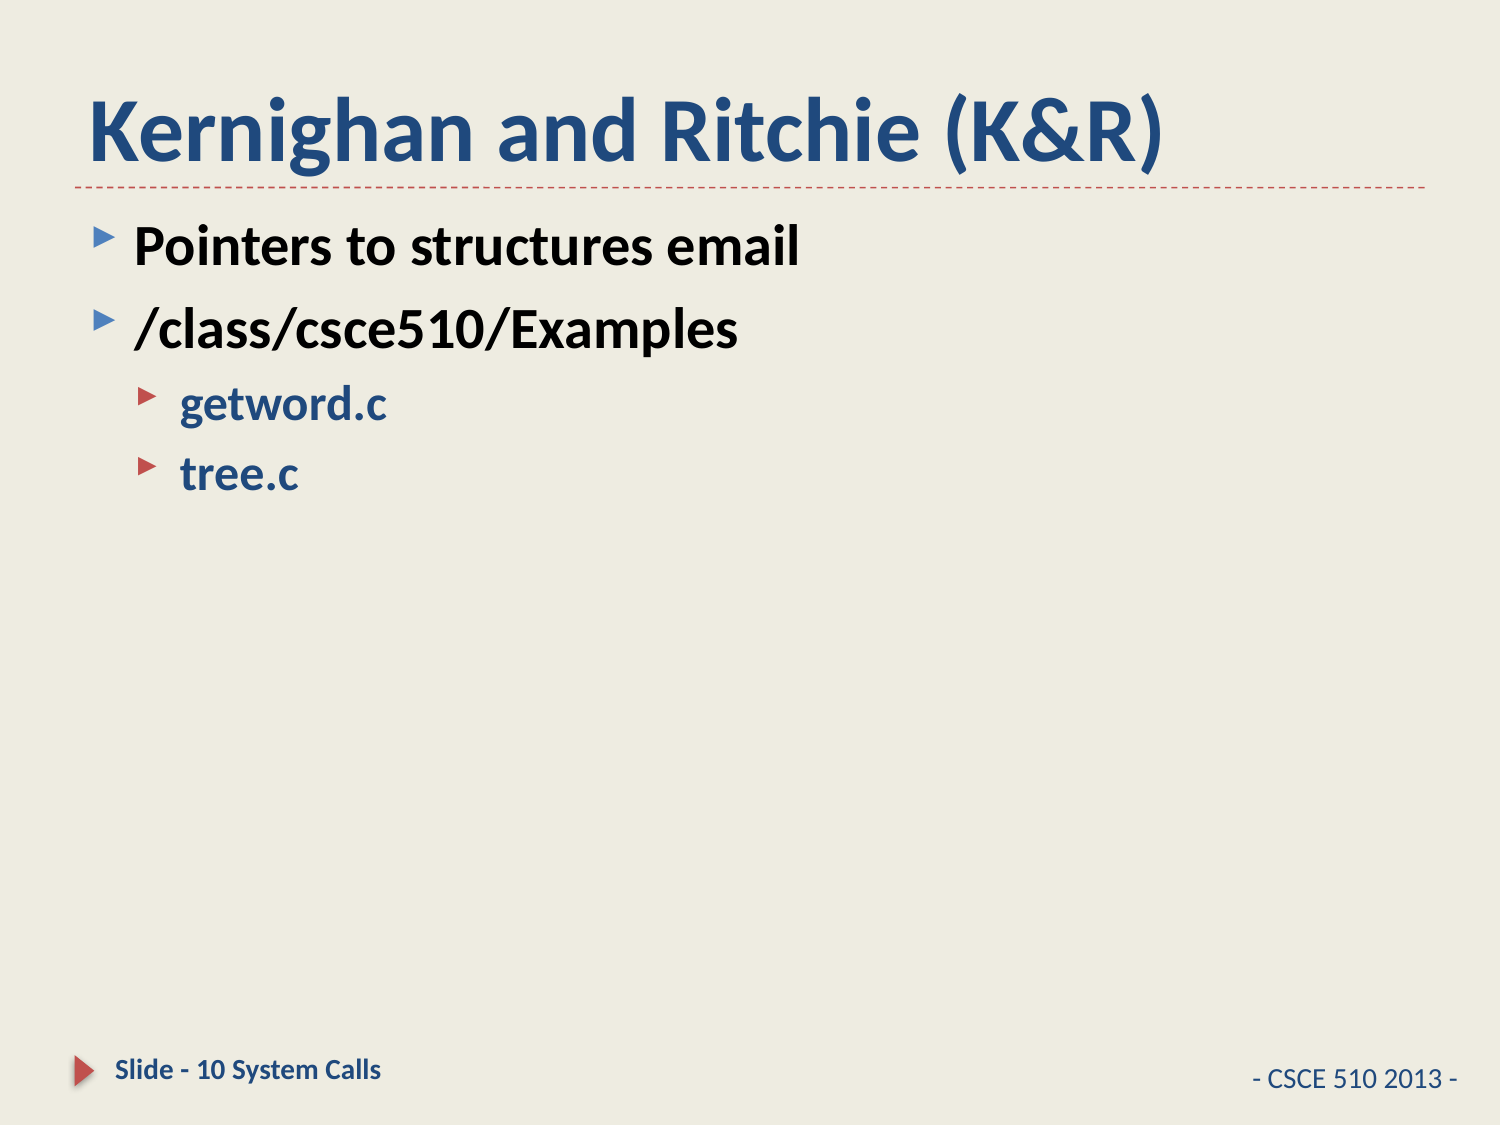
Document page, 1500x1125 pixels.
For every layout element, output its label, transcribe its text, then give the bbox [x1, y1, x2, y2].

title Kernighan and Ritchie (K&R) [75, 24, 1425, 188]
slide_number - CSCE 510 2013 - [1237, 1052, 1488, 1113]
list Pointers to structures email /class/csce510/Examples getword.c tree.c [75, 200, 1425, 1010]
slide_number Slide - 10 System Calls [100, 1042, 426, 1103]
